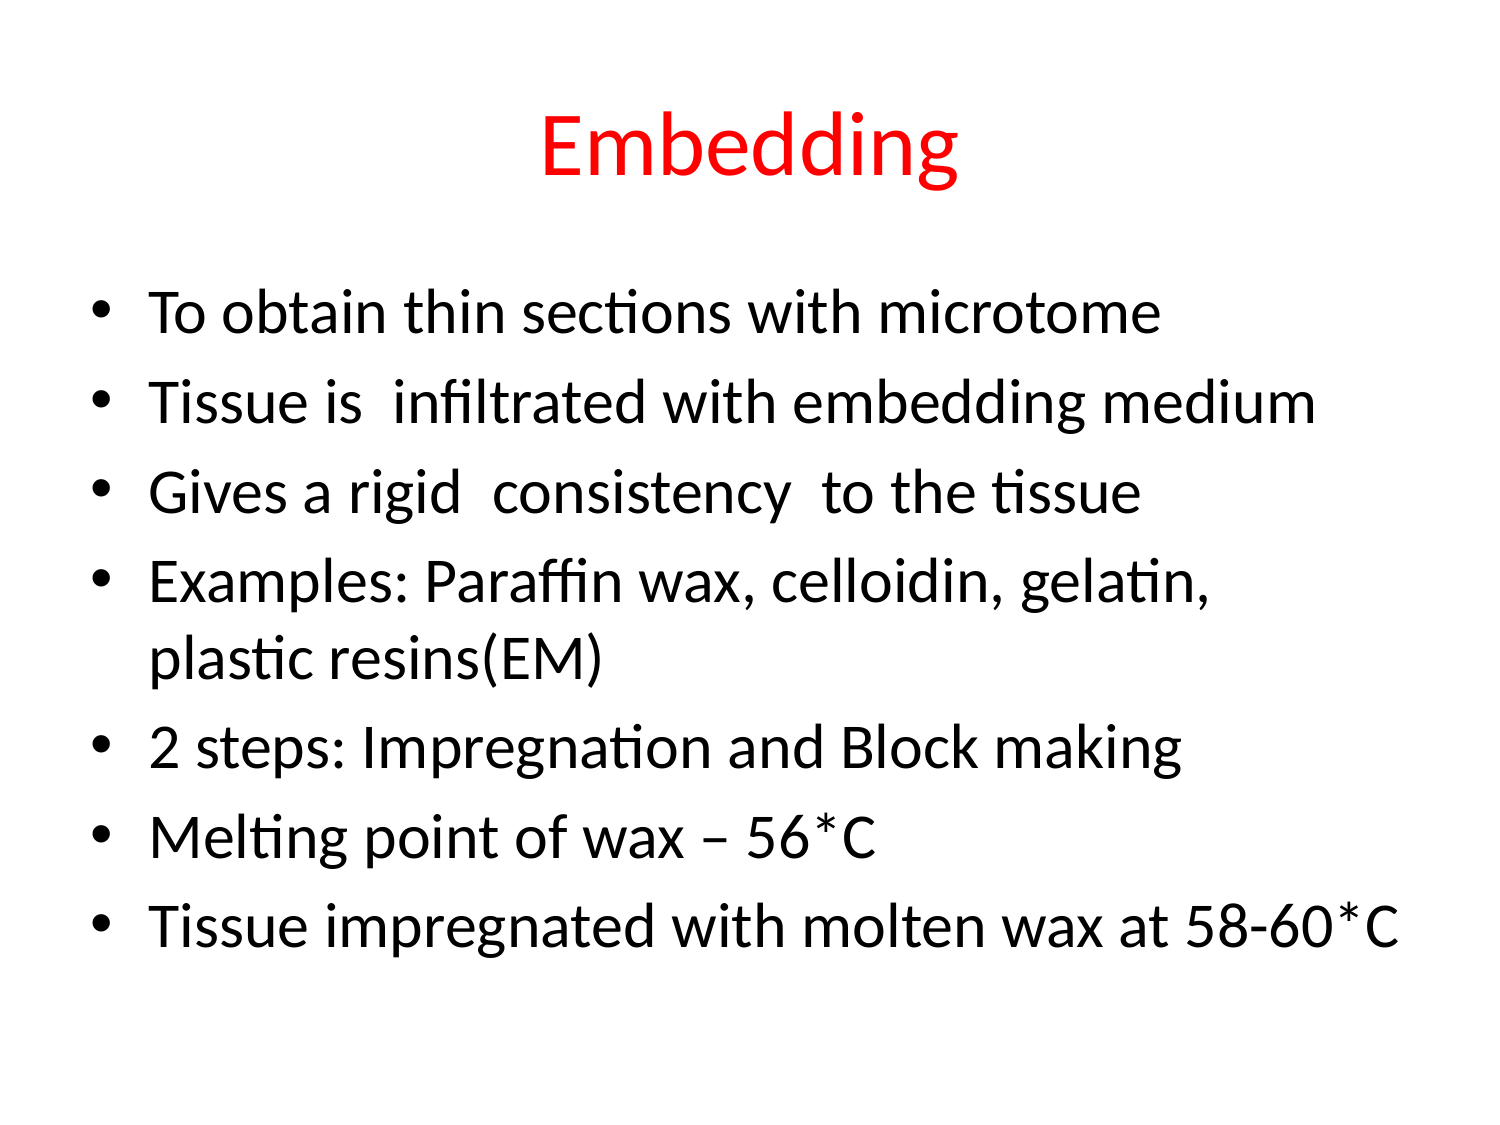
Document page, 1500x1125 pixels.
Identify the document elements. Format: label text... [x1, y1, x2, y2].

title Embedding [75, 45, 1425, 233]
list To obtain thin sections with microtome Tissue is infiltrated with embedding medium Gives a rigid consistency to the tissue Examples: Paraffin wax, celloidin, gelatin, plastic resins(EM) 2 steps: Impregnation and Block making Melting point of wax – 56*C Tissue impregnated with molten wax at 58-60*C [75, 262, 1425, 1005]
